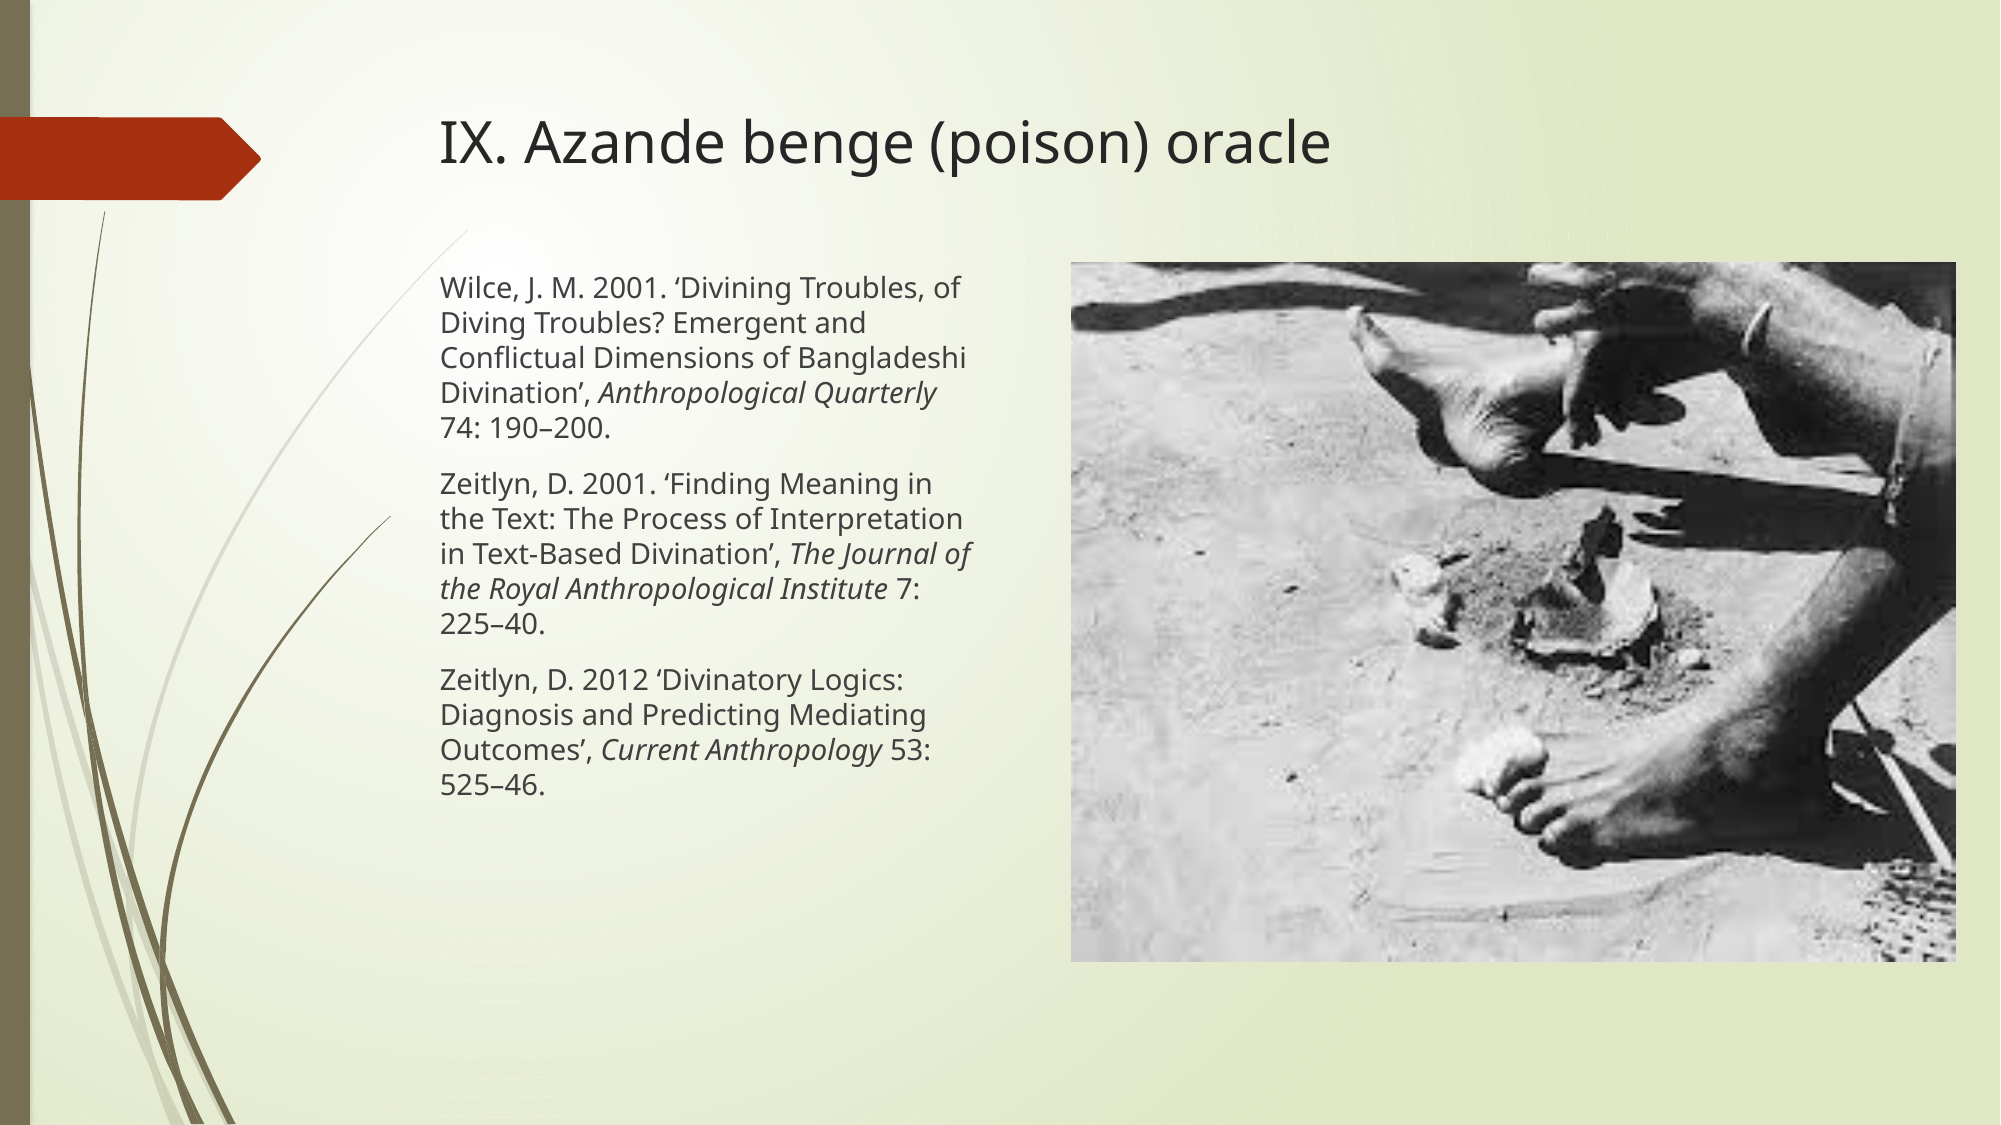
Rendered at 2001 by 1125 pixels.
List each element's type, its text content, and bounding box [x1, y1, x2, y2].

list Wilce, J. M. 2001. ‘Divining Troubles, of Diving Troubles? Emergent and Conflictual Dimensions of Bangladeshi Divination’, Anthropological Quarterly 74: 190–200. Zeitlyn, D. 2001. ‘Finding Meaning in the Text: The Process of Interpretation in Text-Based Divination’, The Journal of the Royal Anthropological Institute 7: 225–40. Zeitlyn, D. 2012 ‘Divinatory Logics: Diagnosis and Predicting Mediating Outcomes’, Current Anthropology 53: 525–46. [424, 262, 1000, 962]
title IX. Azande benge (poison) oracle [424, 73, 1956, 234]
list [1070, 261, 1956, 962]
